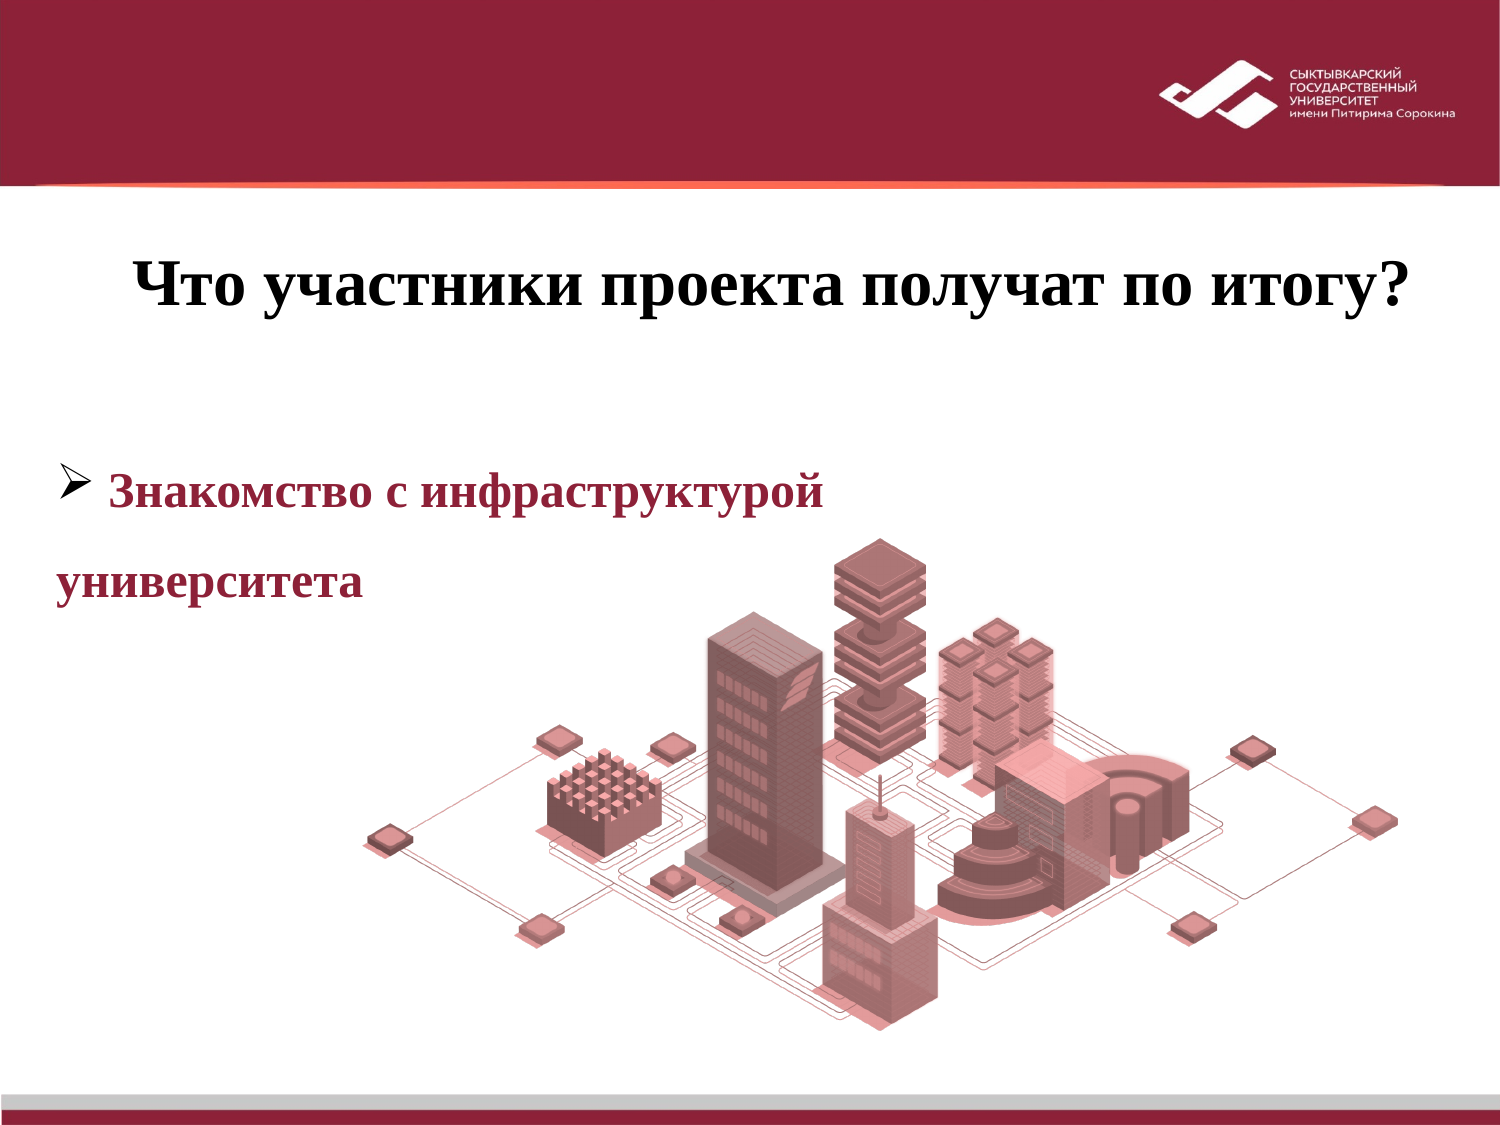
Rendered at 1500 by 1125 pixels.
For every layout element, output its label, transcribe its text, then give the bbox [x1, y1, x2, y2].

picture [361, 538, 1399, 1031]
text_box Знакомство с инфраструктурой университета [41, 420, 880, 616]
text_box Что участники проекта получат по итогу? [88, 231, 1457, 327]
picture [1, 1094, 1500, 1125]
picture [0, 0, 1500, 189]
